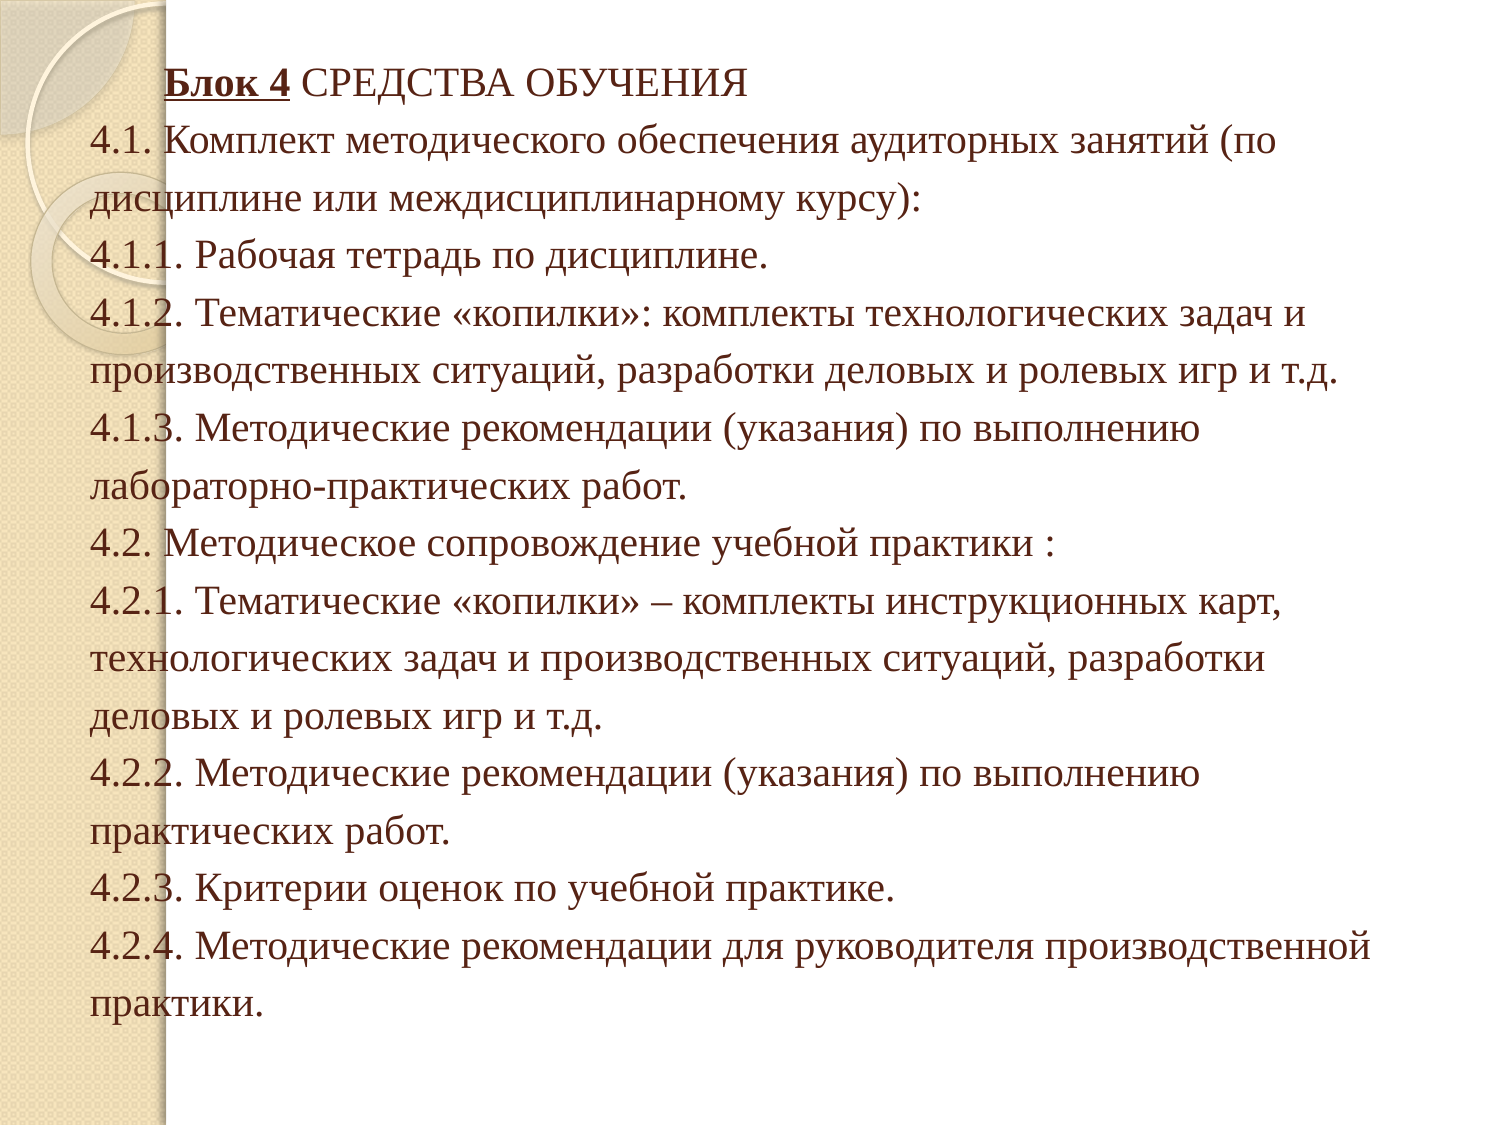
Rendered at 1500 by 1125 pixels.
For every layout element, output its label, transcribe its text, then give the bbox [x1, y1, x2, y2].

title Блок 4 СРЕДСТВА ОБУЧЕНИЯ 4.1. Комплект методического обеспечения аудиторных занятий (по дисциплине или междисциплинарному курсу): 4.1.1. Рабочая тетрадь по дисциплине. 4.1.2. Тематические «копилки»: комплекты технологических задач и производственных ситуаций, разработки деловых и ролевых игр и т.д. 4.1.3. Методические рекомендации (указания) по выполнению лабораторно-практических работ. 4.2. Методическое сопровождение учебной практики : 4.2.1. Тематические «копилки» – комплекты инструкционных карт, технологических задач и производственных ситуаций, разработки деловых и ролевых игр и т.д. 4.2.2. Методические рекомендации (указания) по выполнению практических работ. 4.2.3. Критерии оценок по учебной практике. 4.2.4. Методические рекомендации для руководителя производственной практики. [75, 45, 1425, 1083]
